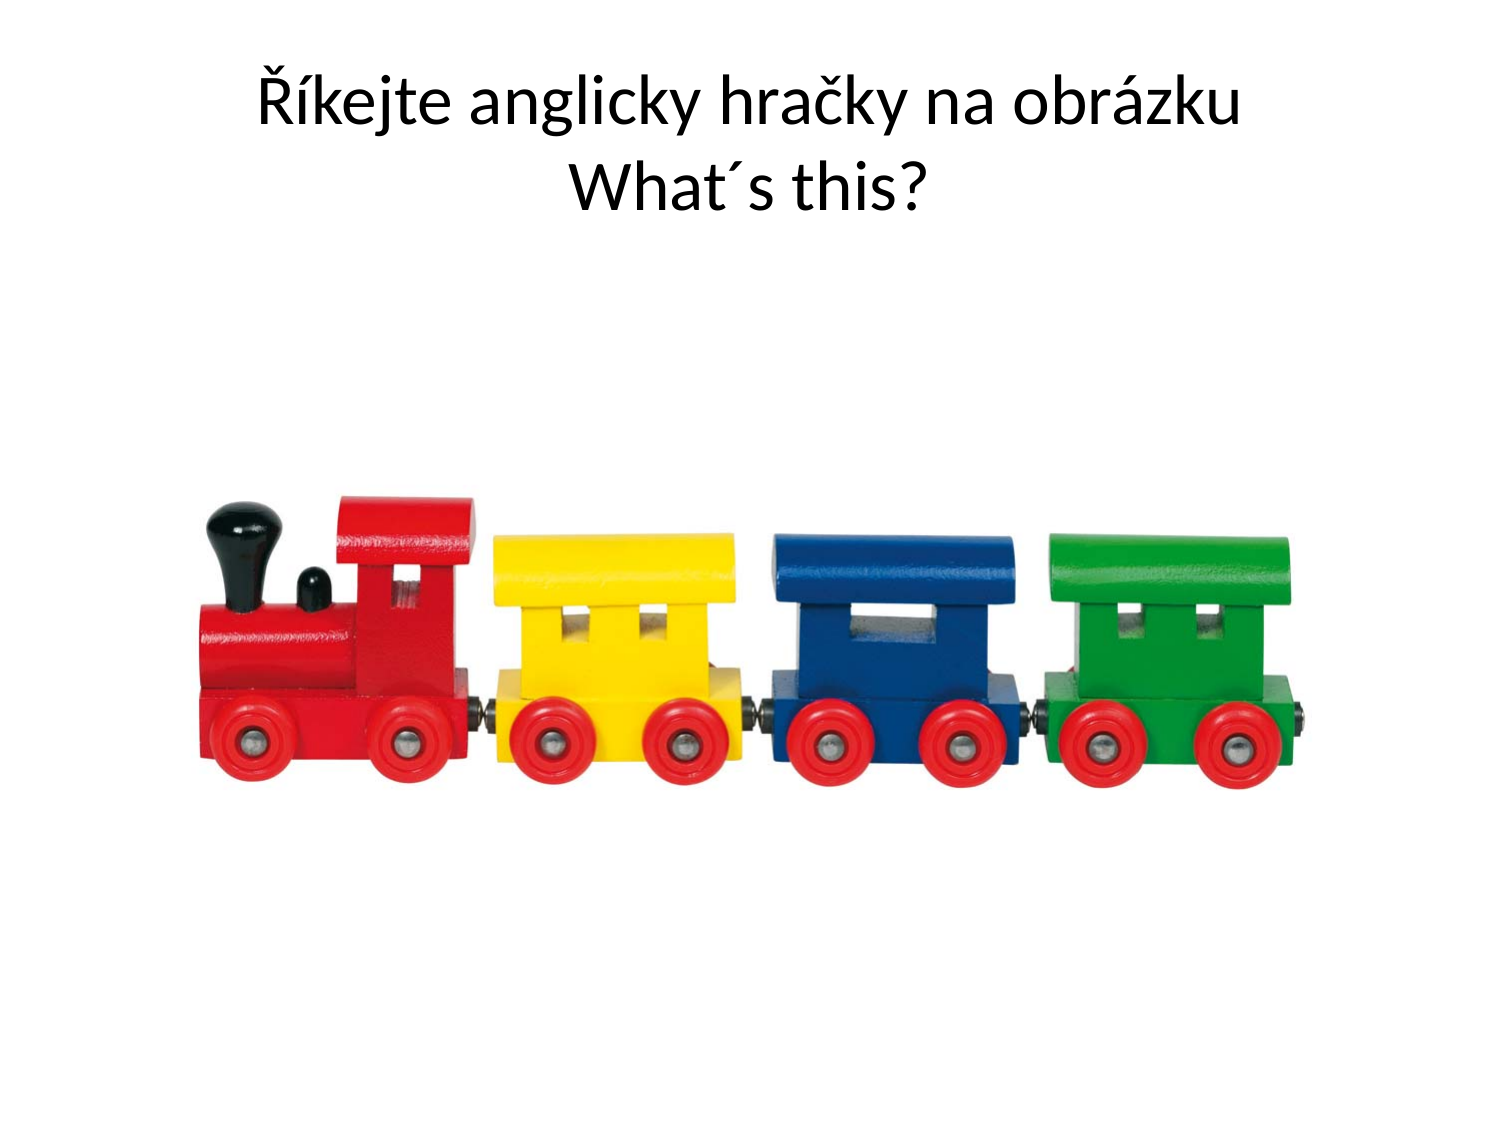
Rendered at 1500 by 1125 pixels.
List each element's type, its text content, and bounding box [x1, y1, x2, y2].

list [159, 436, 1341, 831]
title Říkejte anglicky hračky na obrázku What´s this? [75, 45, 1425, 233]
